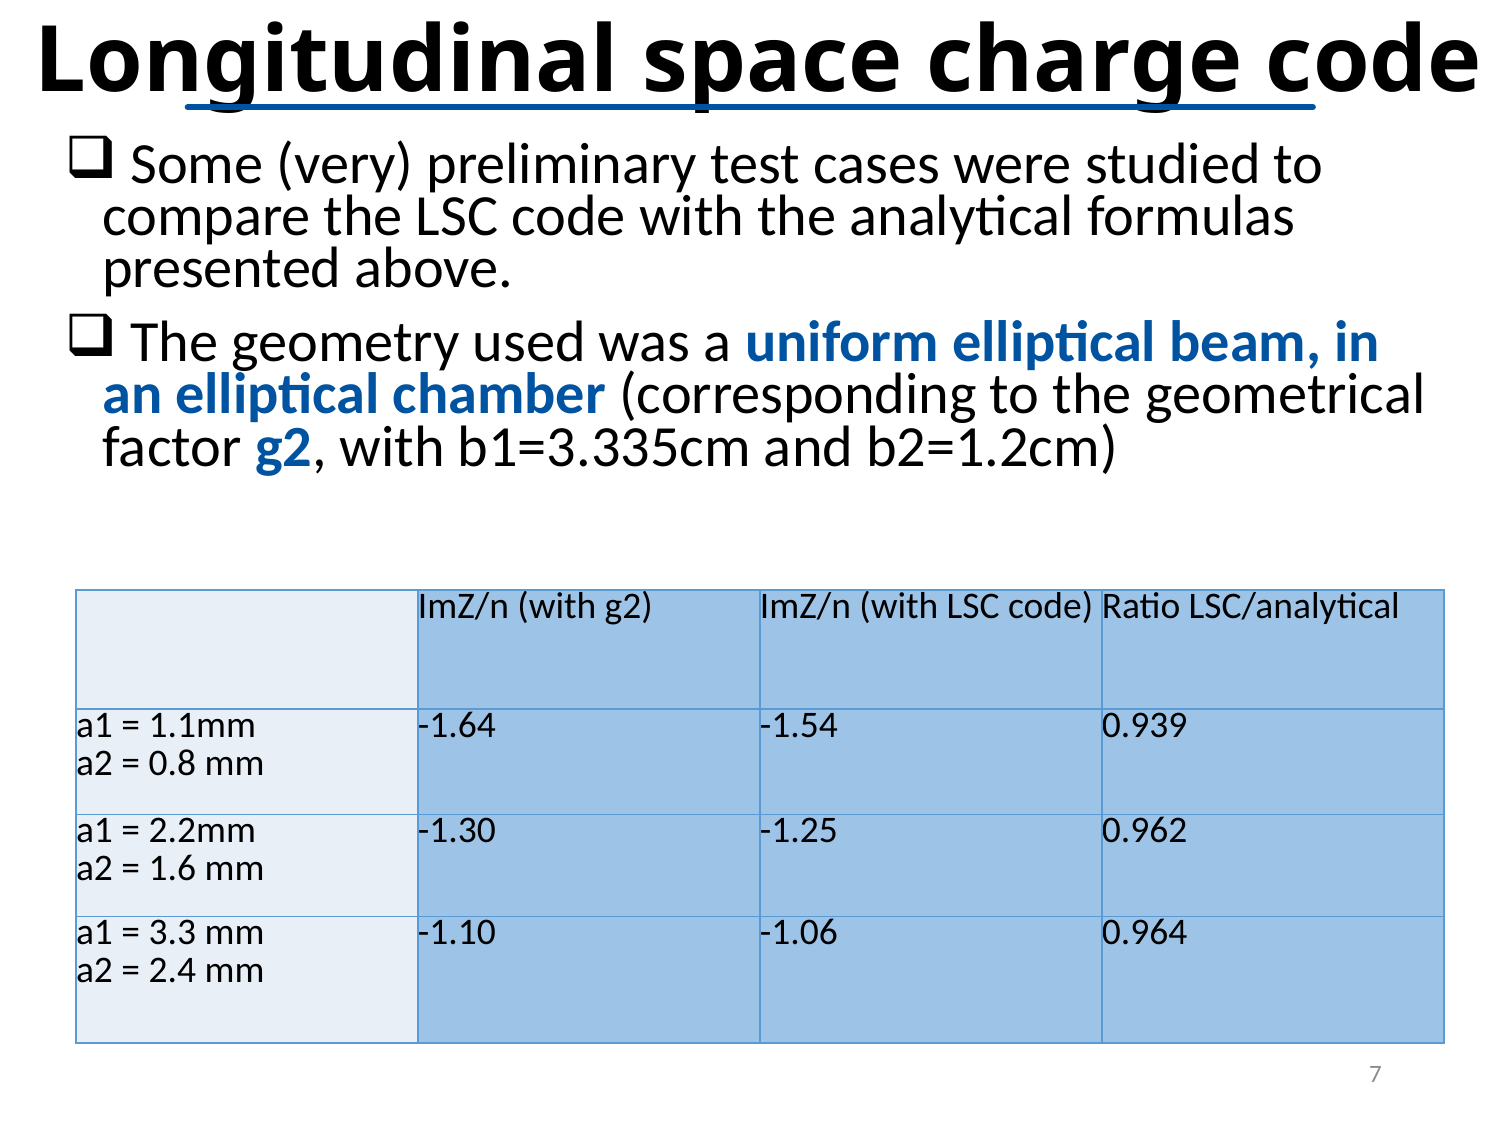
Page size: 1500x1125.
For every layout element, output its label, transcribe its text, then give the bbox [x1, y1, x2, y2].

title Longitudinal space charge code [0, 19, 1500, 104]
text_box Some (very) preliminary test cases were studied to compare the LSC code with the analytical formulas presented above. The geometry used was a uniform elliptical beam, in an elliptical chamber (corresponding to the geometrical factor g2, with b1=3.335cm and b2=1.2cm) [49, 133, 1462, 1103]
